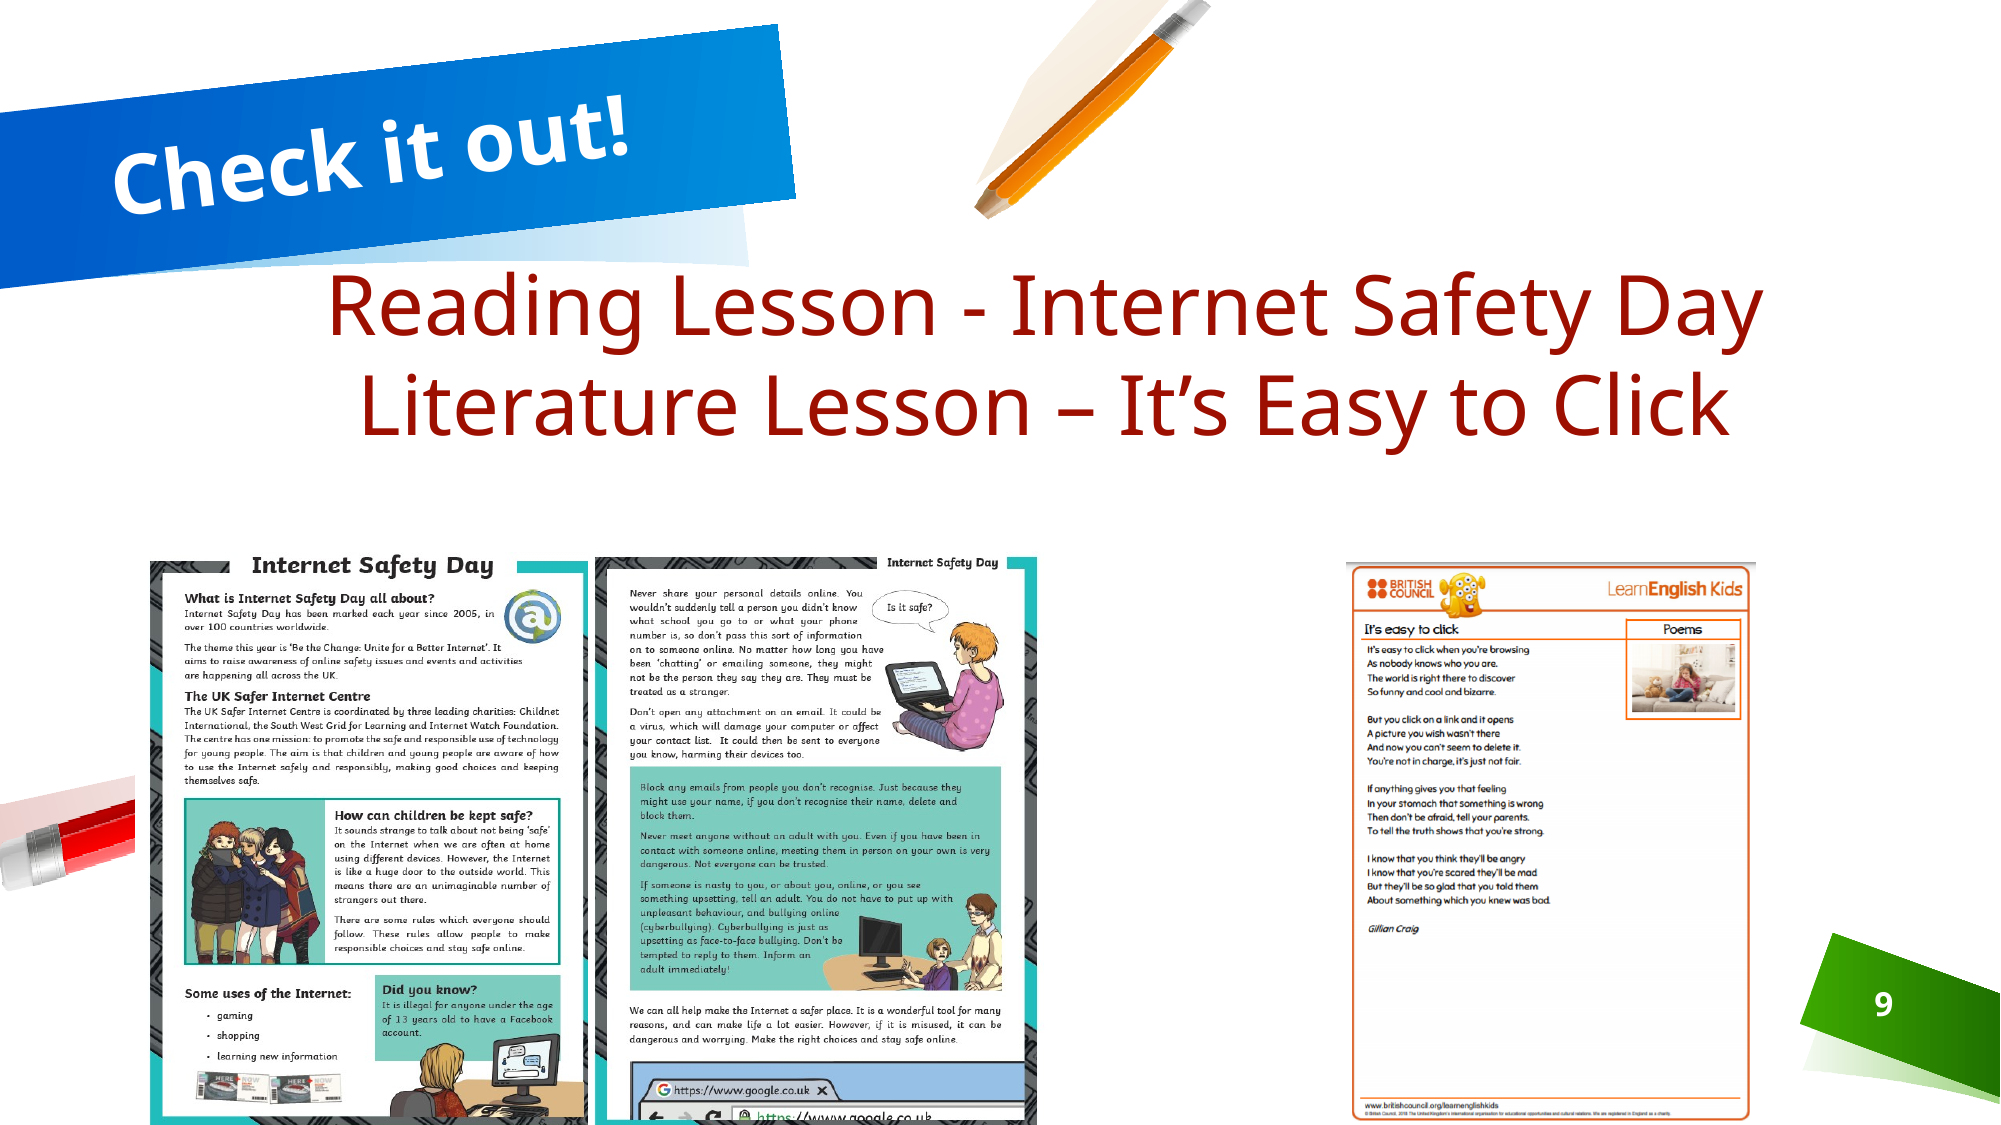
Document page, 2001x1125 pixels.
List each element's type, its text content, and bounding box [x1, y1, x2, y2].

picture [1346, 562, 1756, 1125]
picture [956, 0, 1217, 237]
slide_number 9 [1831, 975, 1937, 1036]
title Check it out! [82, 0, 801, 301]
picture [0, 551, 1044, 1125]
text_box Reading Lesson - Internet Safety Day Literature Lesson – It’s Easy to Click [289, 244, 1802, 460]
